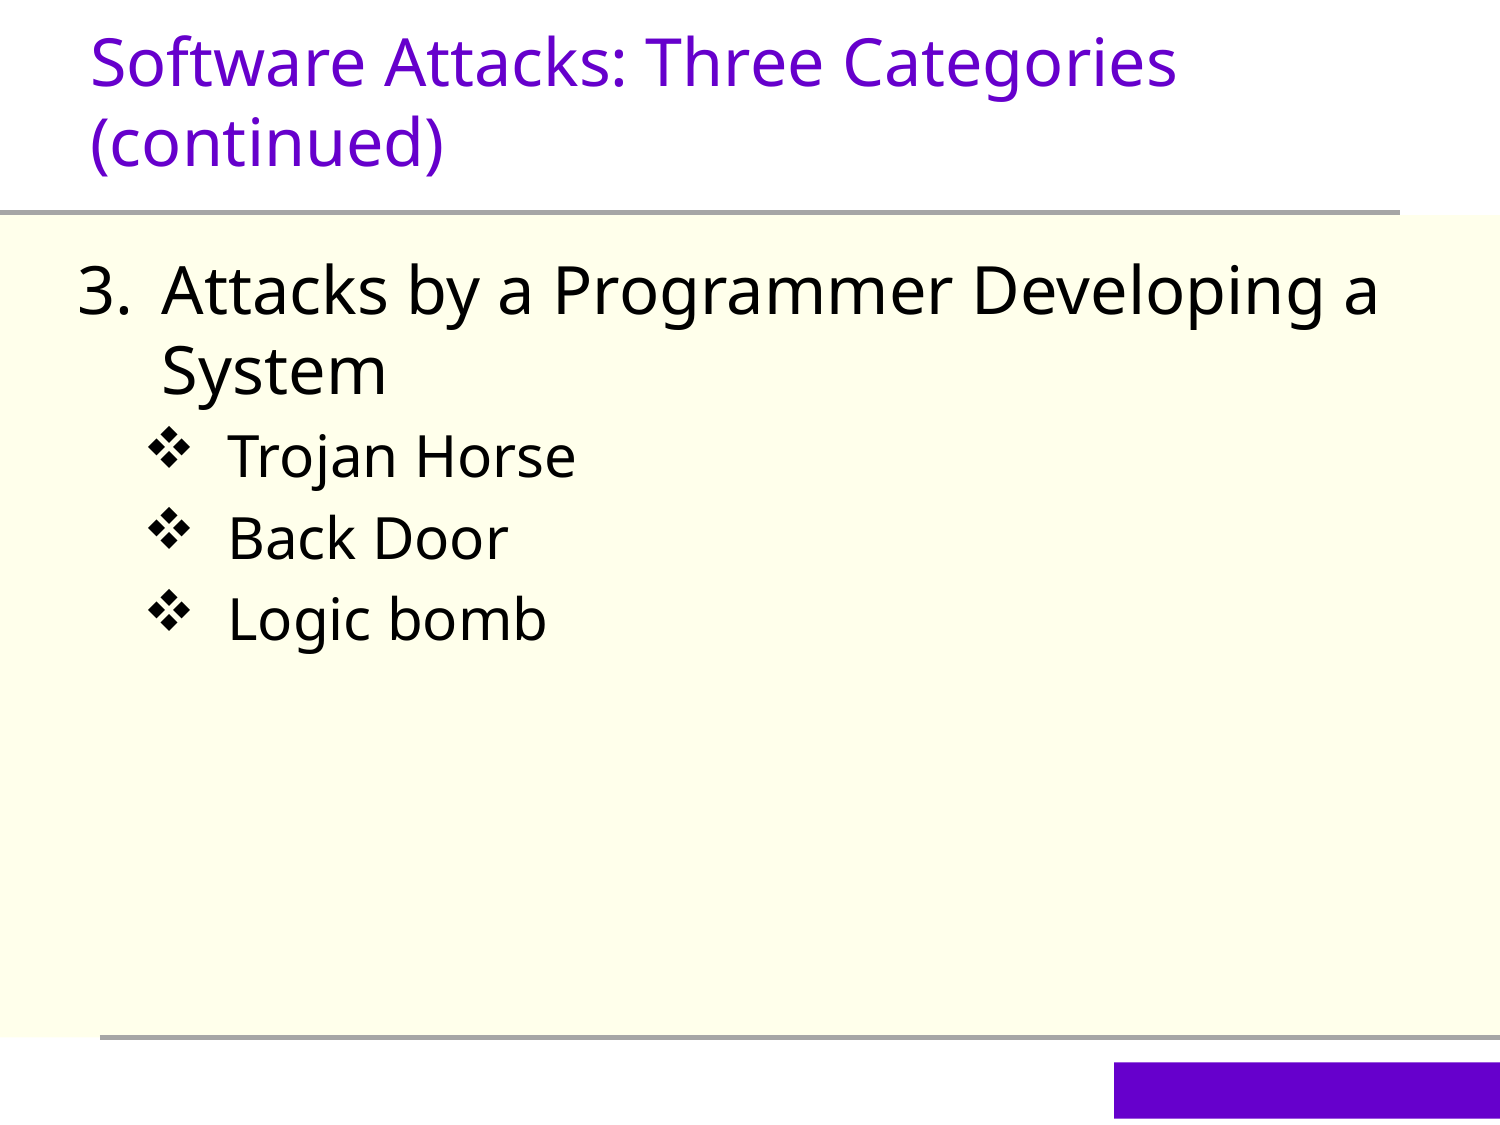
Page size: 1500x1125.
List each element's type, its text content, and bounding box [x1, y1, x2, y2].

subtitle Software Attacks: Three Categories (continued) [75, 12, 1413, 188]
list Attacks by a Programmer Developing a System Trojan Horse Back Door Logic bomb [62, 240, 1413, 1033]
